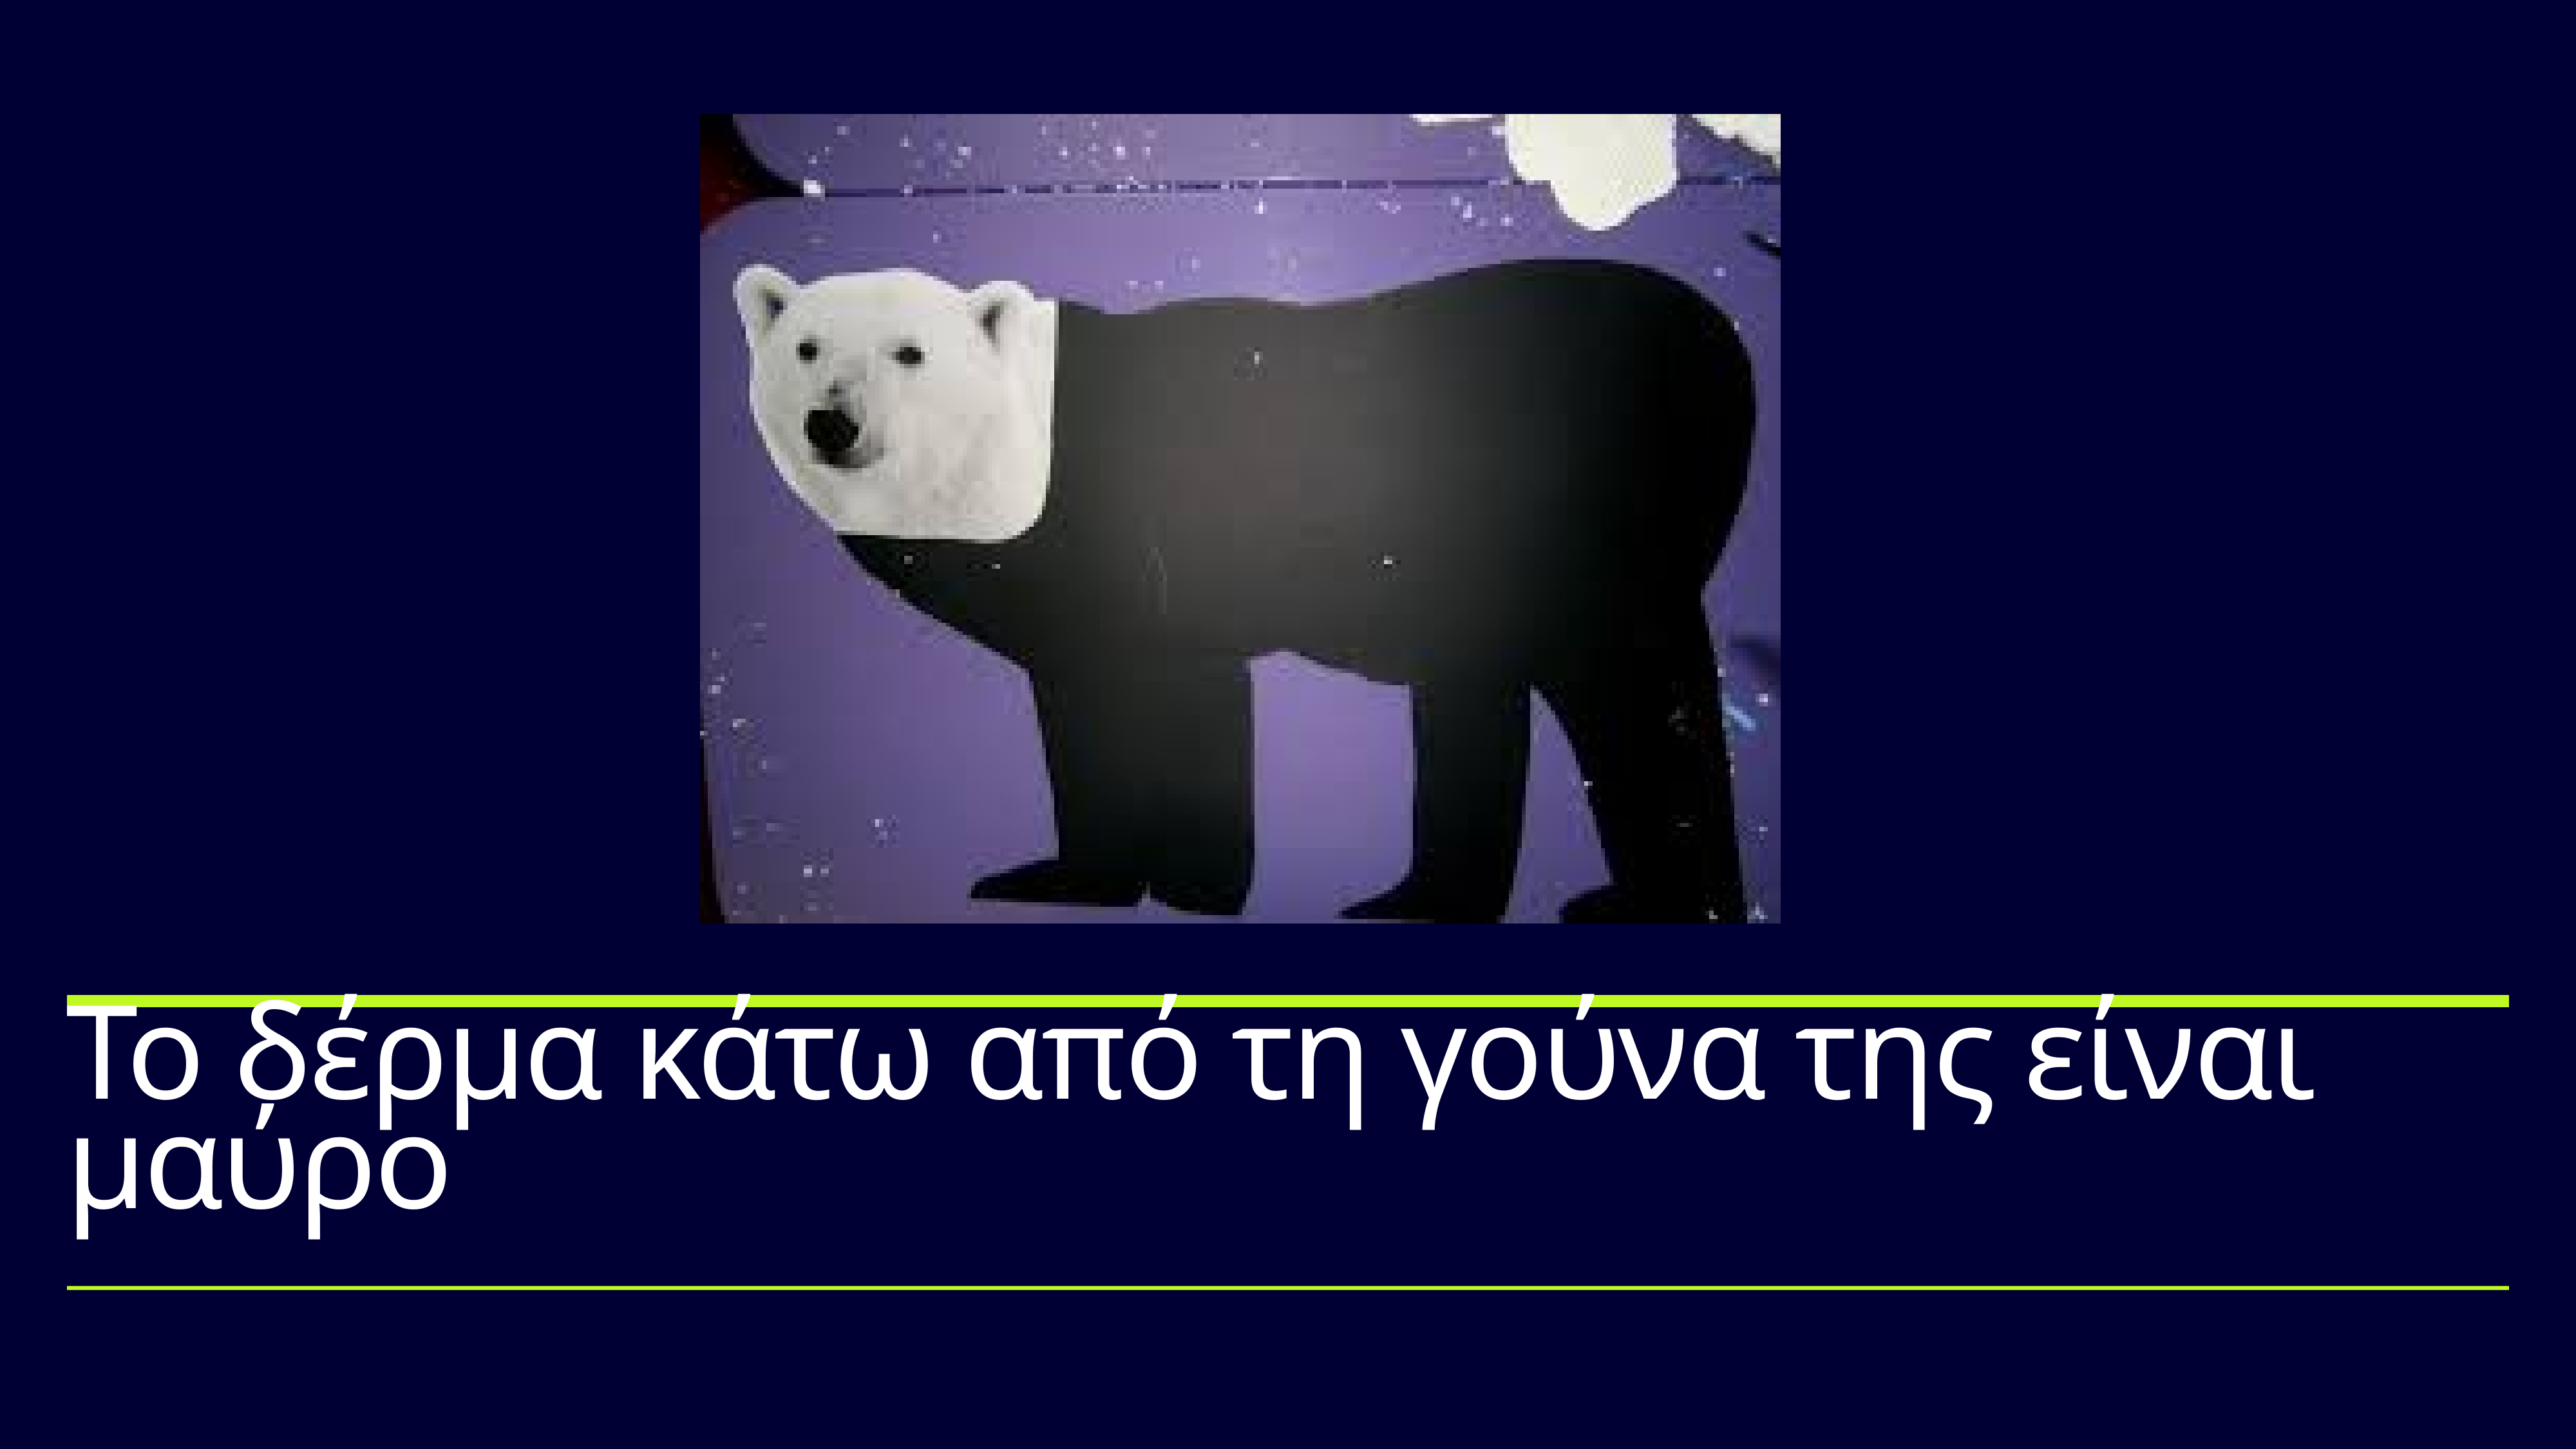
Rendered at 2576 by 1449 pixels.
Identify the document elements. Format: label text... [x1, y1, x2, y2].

picture [700, 114, 1781, 924]
title Το δέρμα κάτω από τη γούνα της είναι μαύρο [60, 1006, 2515, 1287]
